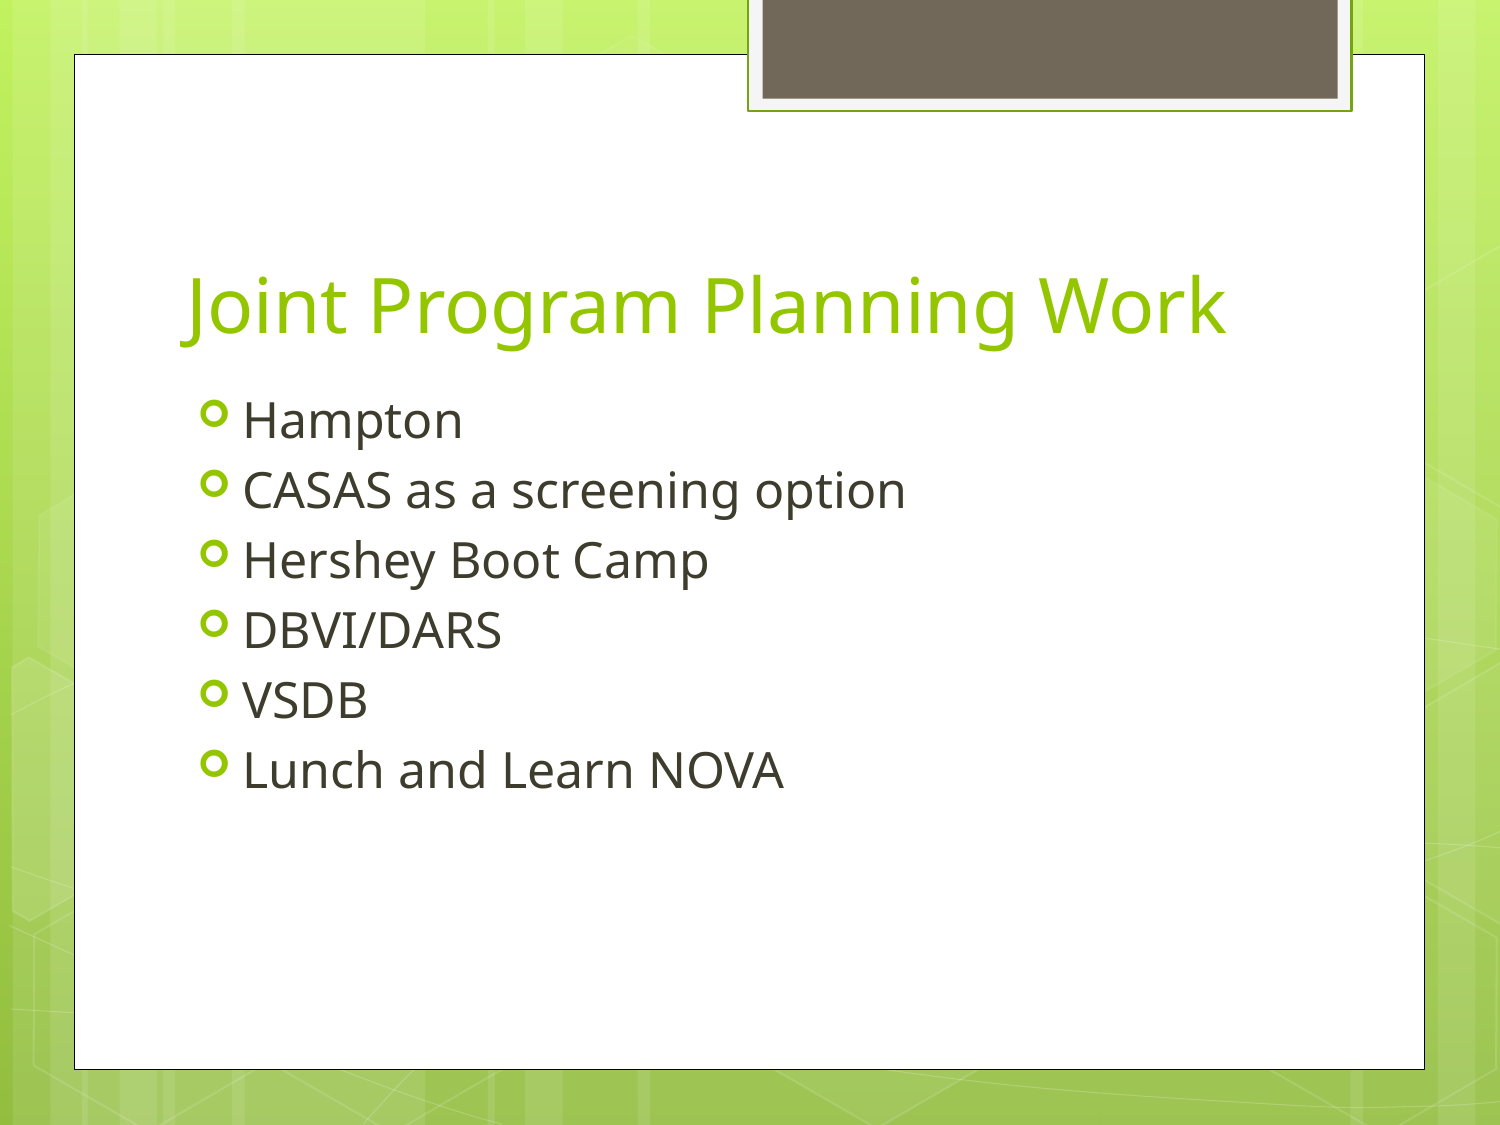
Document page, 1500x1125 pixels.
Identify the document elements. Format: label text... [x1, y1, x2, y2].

list Hampton CASAS as a screening option Hershey Boot Camp DBVI/DARS VSDB Lunch and Learn NOVA [171, 381, 1283, 957]
title Joint Program Planning Work [171, 168, 1324, 357]
